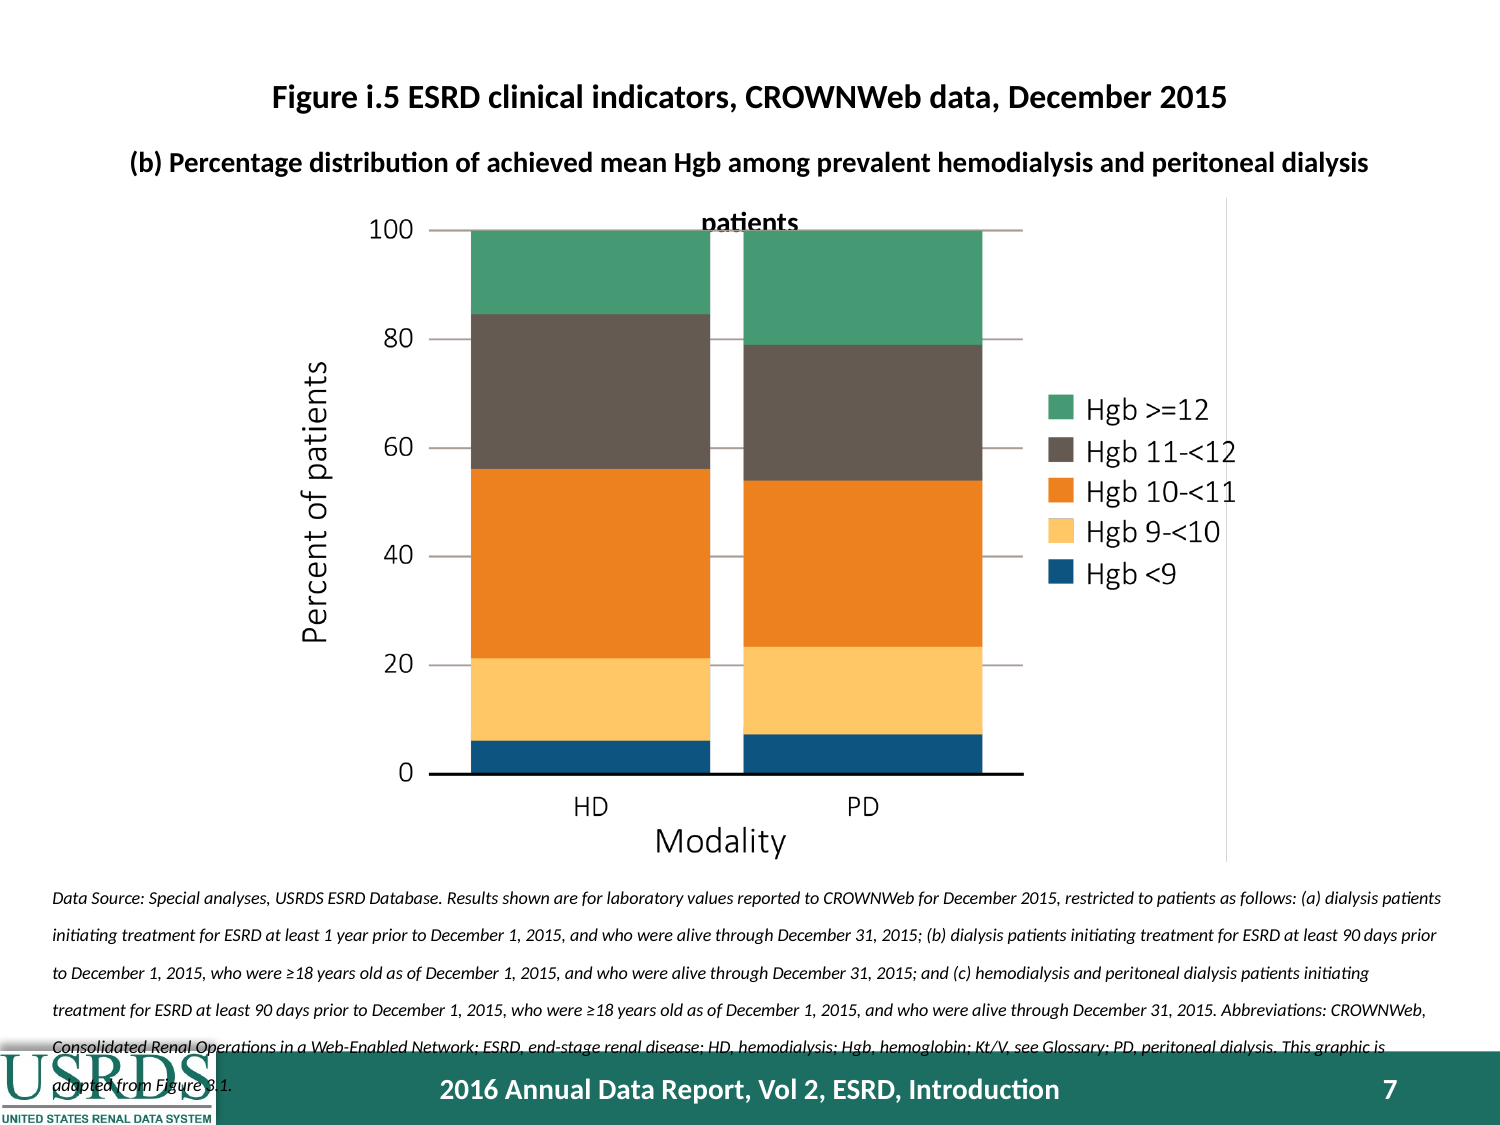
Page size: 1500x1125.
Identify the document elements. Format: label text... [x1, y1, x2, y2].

text_box Data Source: Special analyses, USRDS ESRD Database. Results shown are for laboratory values reported to CROWNWeb for December 2015, restricted to patients as follows: (a) dialysis patients initiating treatment for ESRD at least 1 year prior to December 1, 2015, and who were alive through December 31, 2015; (b) dialysis patients initiating treatment for ESRD at least 90 days prior to December 1, 2015, who were ≥18 years old as of December 1, 2015, and who were alive through December 31, 2015; and (c) hemodialysis and peritoneal dialysis patients initiating treatment for ESRD at least 90 days prior to December 1, 2015, who were ≥18 years old as of December 1, 2015, and who were alive through December 31, 2015. Abbreviations: CROWNWeb, Consolidated Renal Operations in a Web-Enabled Network; ESRD, end-stage renal disease; HD, hemodialysis; Hgb, hemoglobin; Kt/V, see Glossary; PD, peritoneal dialysis. This graphic is adapted from Figure 3.1. [37, 874, 1463, 1115]
footer 2016 Annual Data Report, Vol 2, ESRD, Introduction [387, 1062, 1113, 1113]
picture [0, 1051, 216, 1125]
title Figure i.5 ESRD clinical indicators, CROWNWeb data, December 2015 (b) Percentage distribution of achieved mean Hgb among prevalent hemodialysis and peritoneal dialysis patients [75, 60, 1425, 248]
picture [274, 195, 1236, 862]
